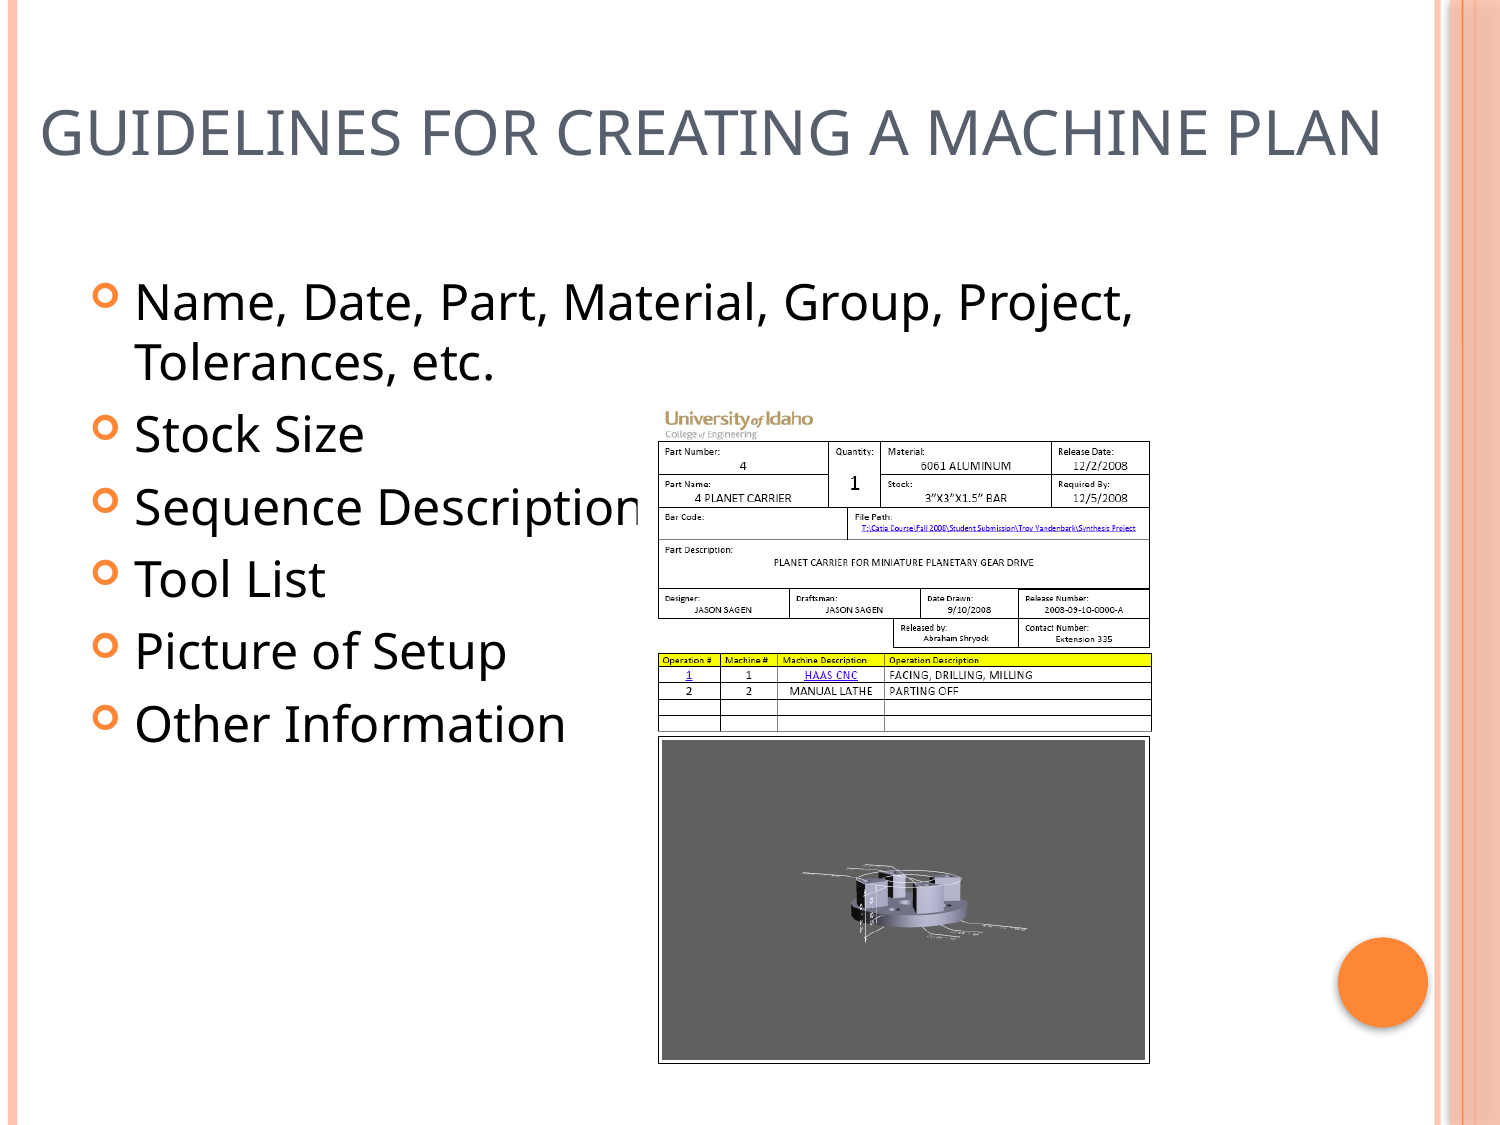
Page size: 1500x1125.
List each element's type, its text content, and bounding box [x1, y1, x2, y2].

title Guidelines for Creating a Machine Plan [24, 45, 1425, 175]
picture [636, 386, 1176, 1089]
list Name, Date, Part, Material, Group, Project, Tolerances, etc. Stock Size Sequence Description Tool List Picture of Setup Other Information [75, 262, 1300, 1062]
